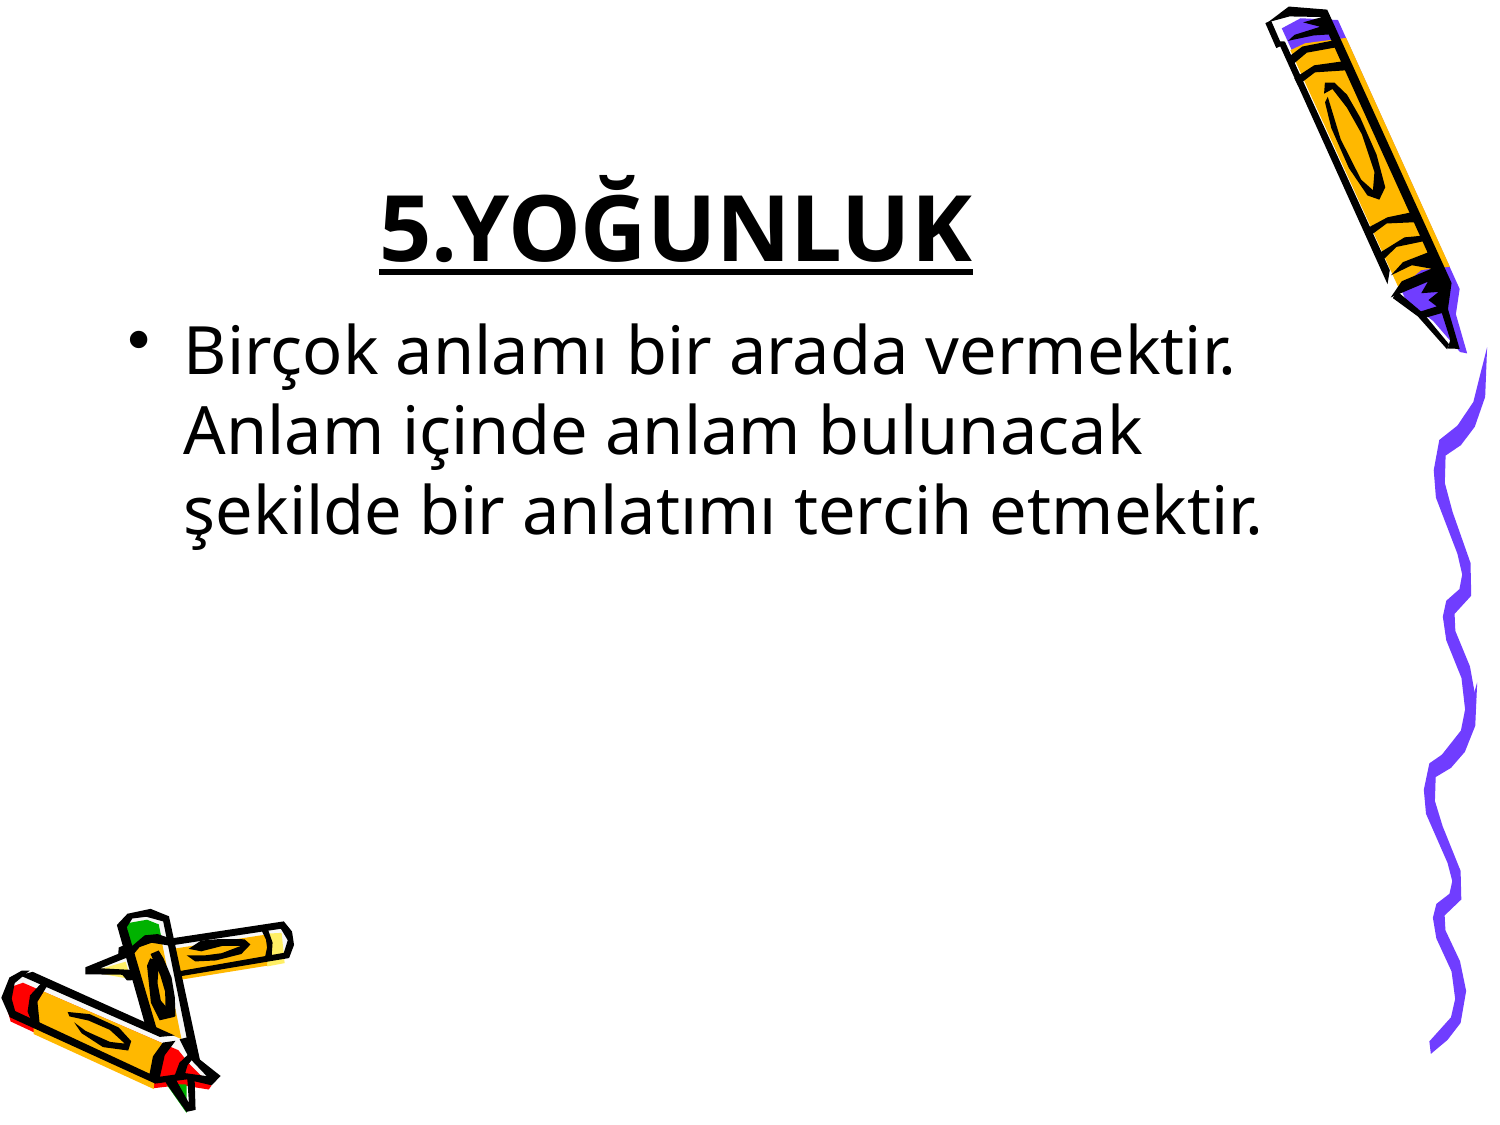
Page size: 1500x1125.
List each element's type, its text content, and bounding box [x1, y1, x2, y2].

list Birçok anlamı bir arada vermektir. Anlam içinde anlam bulunacak şekilde bir anla­tımı tercih etmektir. [112, 299, 1376, 901]
title 5.YOĞUNLUK [112, 24, 1240, 288]
